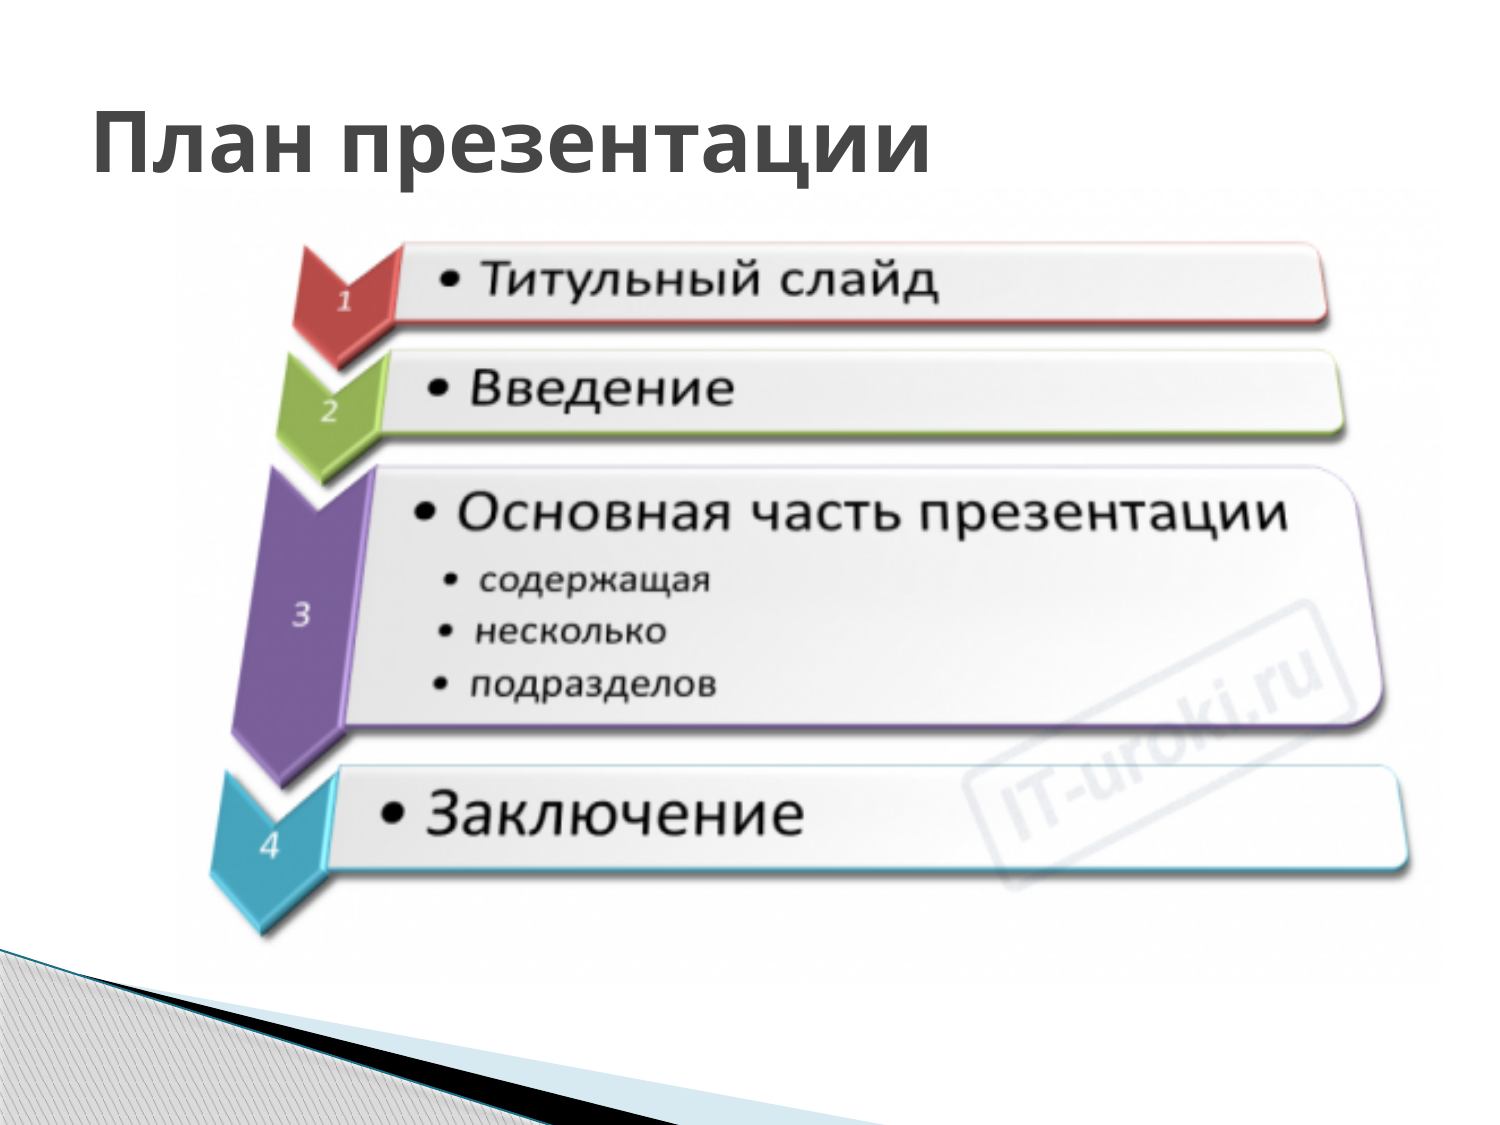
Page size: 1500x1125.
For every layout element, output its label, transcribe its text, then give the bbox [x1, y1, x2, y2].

title План презентации [75, 45, 1425, 233]
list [175, 187, 1442, 985]
